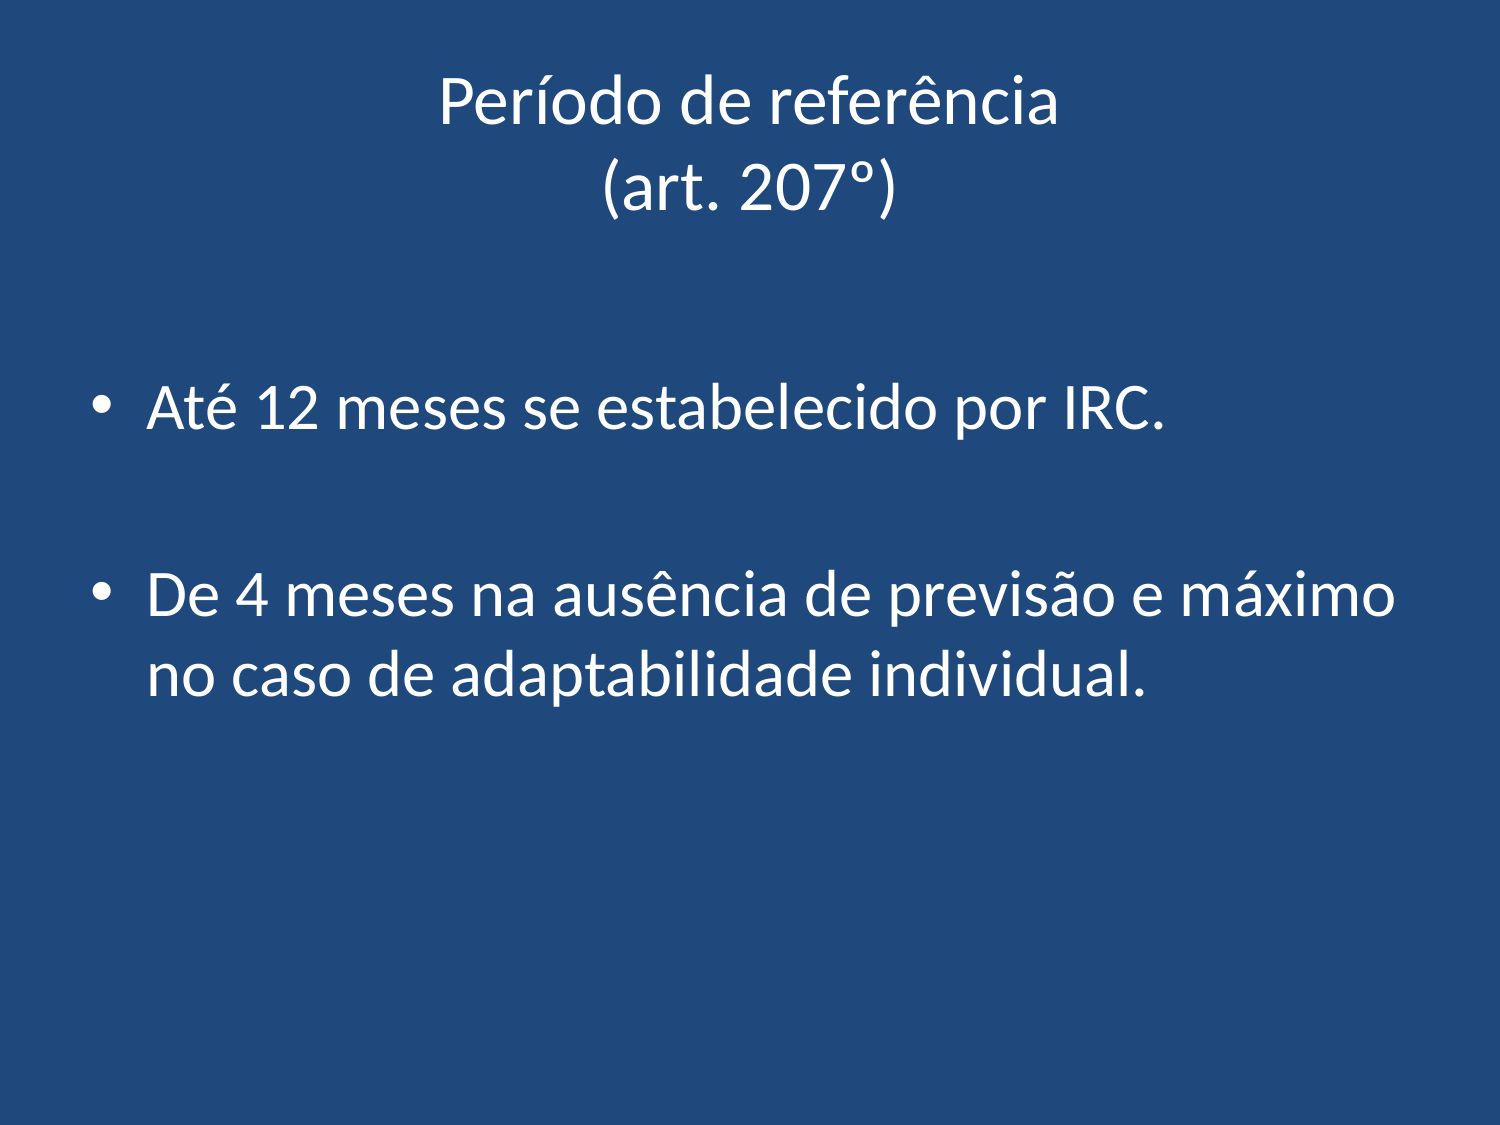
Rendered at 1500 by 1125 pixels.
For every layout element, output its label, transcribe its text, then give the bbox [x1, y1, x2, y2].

title Período de referência (art. 207º) [75, 45, 1425, 233]
list Até 12 meses se estabelecido por IRC. De 4 meses na ausência de previsão e máximo no caso de adaptabilidade individual. [75, 262, 1425, 1005]
